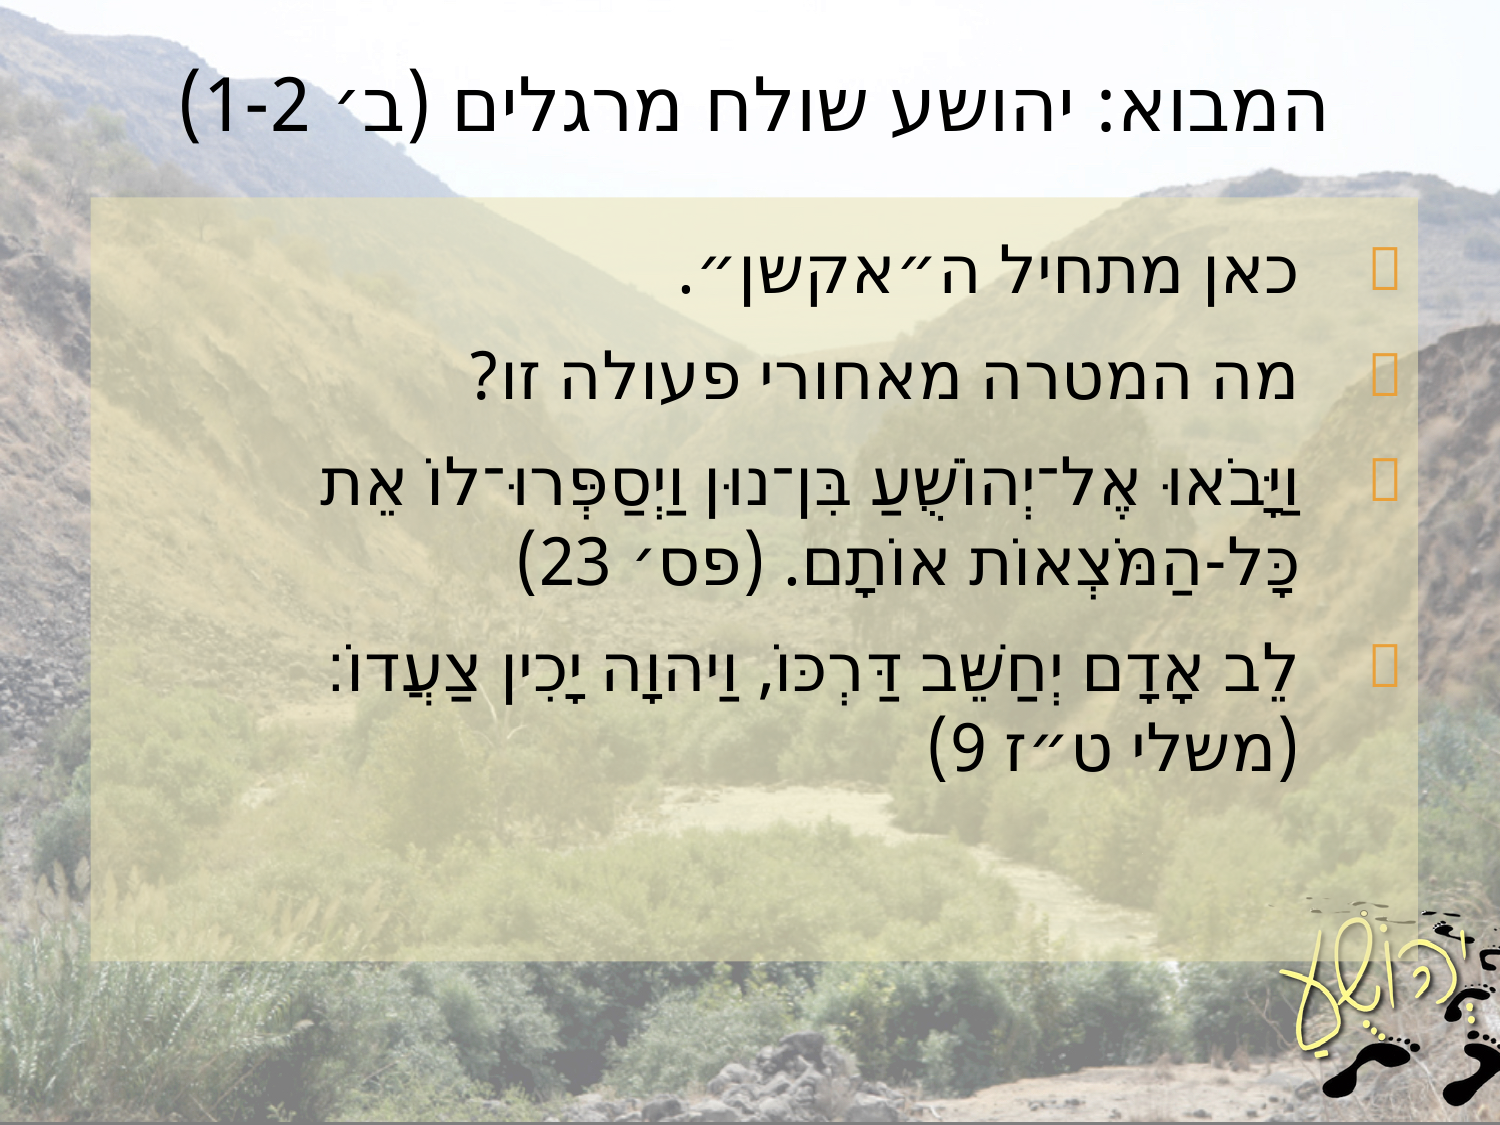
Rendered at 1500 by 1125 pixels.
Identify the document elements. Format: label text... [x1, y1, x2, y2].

title המבוא: יהושע שולח מרגלים (ב׳ 1-2) [90, 0, 1418, 197]
picture [0, 0, 1500, 1125]
list כאן מתחיל ה״אקשן״. מה המטרה מאחורי פעולה זו? וַיָּבֹאוּ אֶל־יְהוֹשֻׁעַ בִּן־נוּן וַיְסַפְּרוּ־לוֹ אֵת כָּל-הַמֹּצְאוֹת אוֹתָם. (פס׳ 23) לֵב אָדָם יְחַשֵּׁב דַּרְכּוֹ, וַיהוָה יָכִין צַעֲדוֹ׃ (משלי ט״ז 9) [90, 197, 1418, 962]
